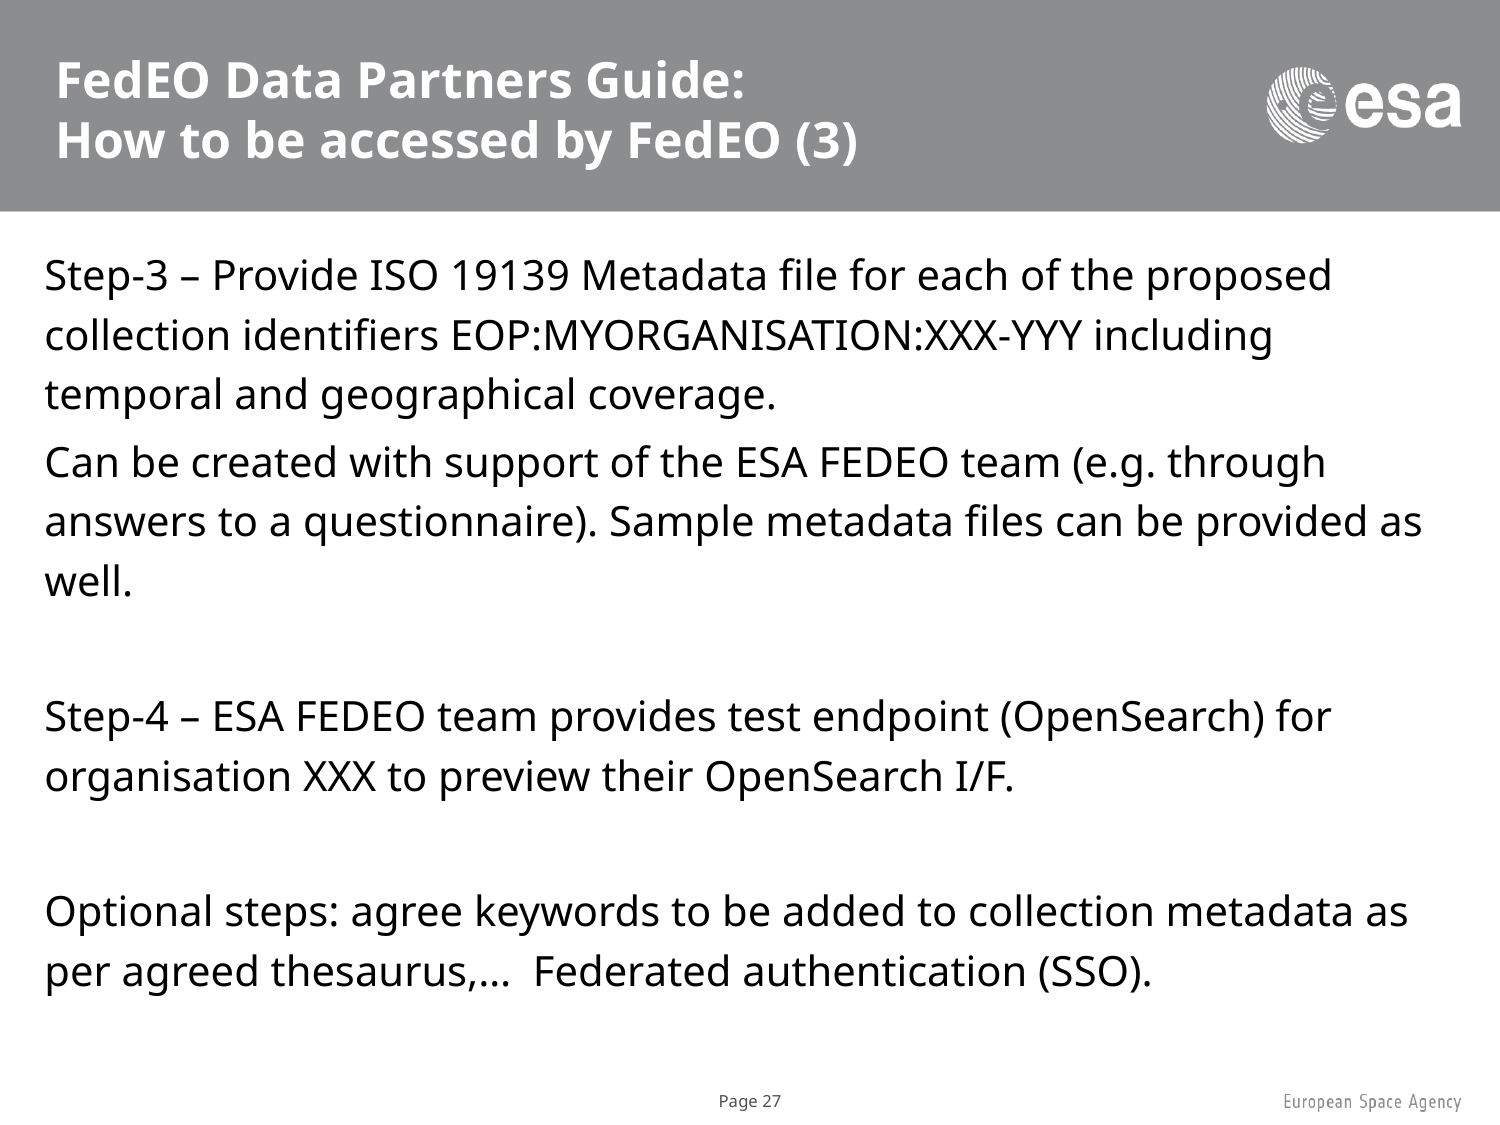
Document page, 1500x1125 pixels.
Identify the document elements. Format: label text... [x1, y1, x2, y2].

title FedEO Data Partners Guide: How to be accessed by FedEO (3) [40, 33, 1391, 185]
list Step-3 – Provide ISO 19139 Metadata file for each of the proposed collection identifiers EOP:MYORGANISATION:XXX-YYY including temporal and geographical coverage. Can be created with support of the ESA FEDEO team (e.g. through answers to a questionnaire). Sample metadata files can be provided as well. Step-4 – ESA FEDEO team provides test endpoint (OpenSearch) for organisation XXX to preview their OpenSearch I/F. Optional steps: agree keywords to be added to collection metadata as per agreed thesaurus,… Federated authentication (SSO). [29, 231, 1459, 1059]
picture [0, 1086, 1500, 1125]
picture [0, 0, 1500, 214]
